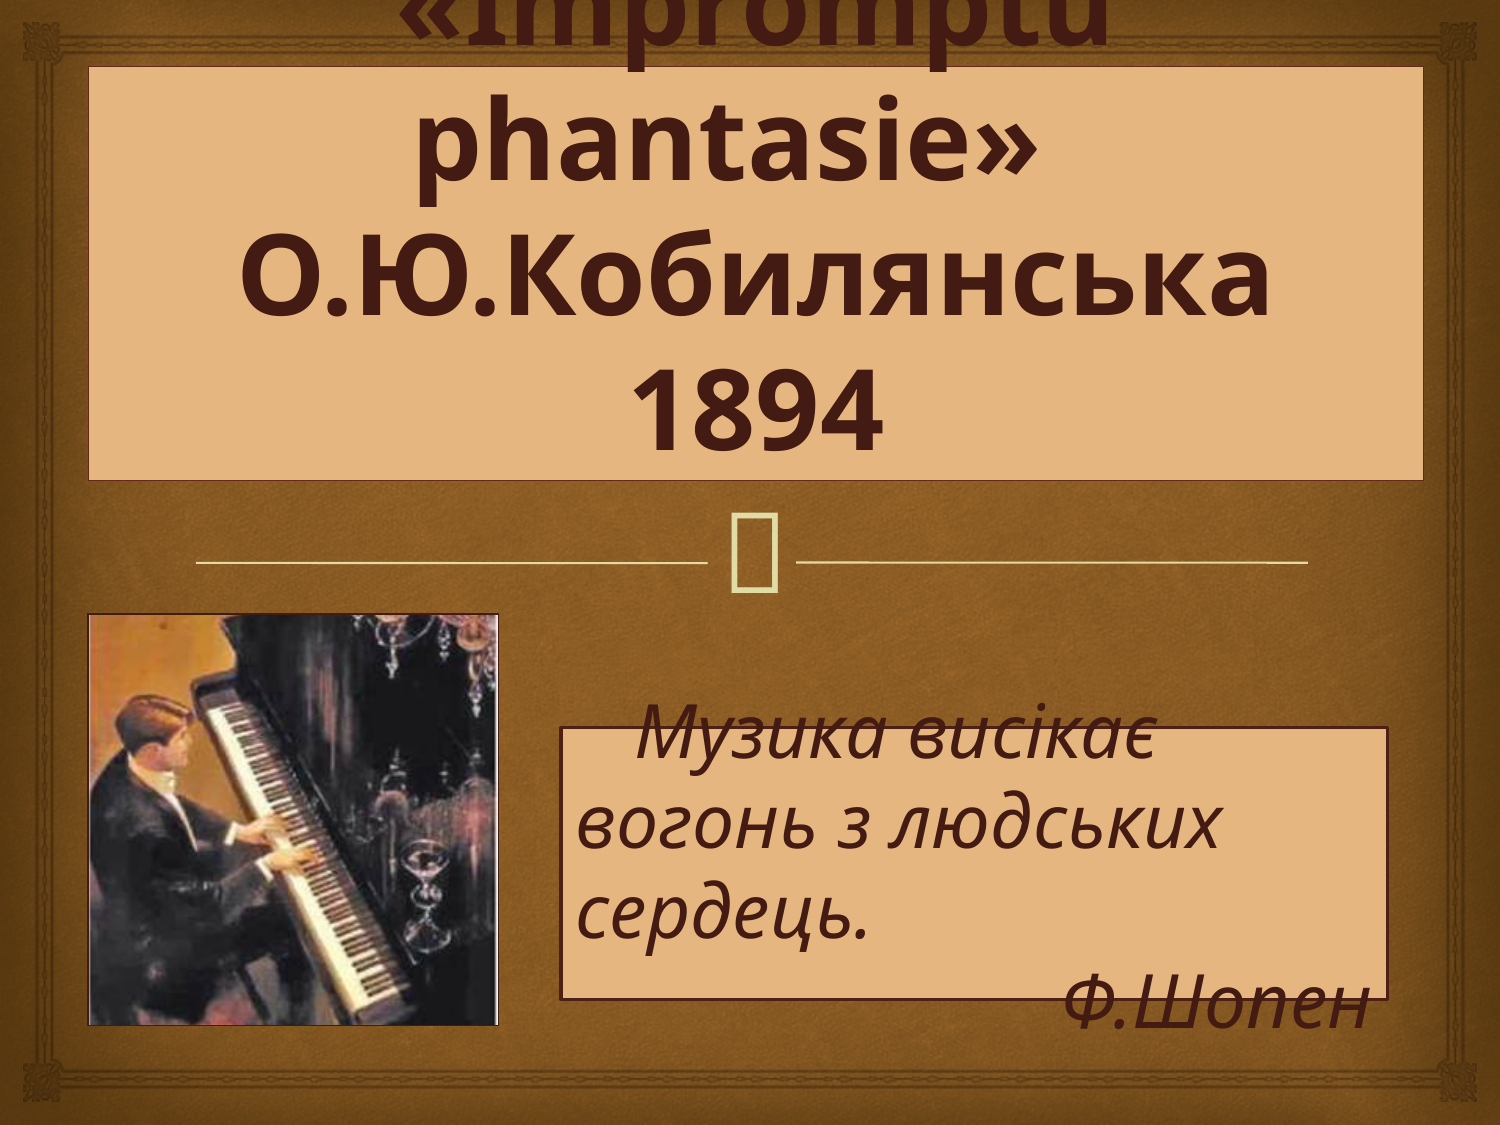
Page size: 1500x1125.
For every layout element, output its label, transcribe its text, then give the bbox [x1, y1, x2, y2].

title «Impromptu phantasie» О.Ю.Кобилянська 1894 [88, 66, 1424, 481]
text_box Музика висікає вогонь з людських сердець. Ф.Шопен [559, 726, 1389, 1001]
picture [0, 0, 1500, 1125]
subtitle [504, 618, 1275, 906]
